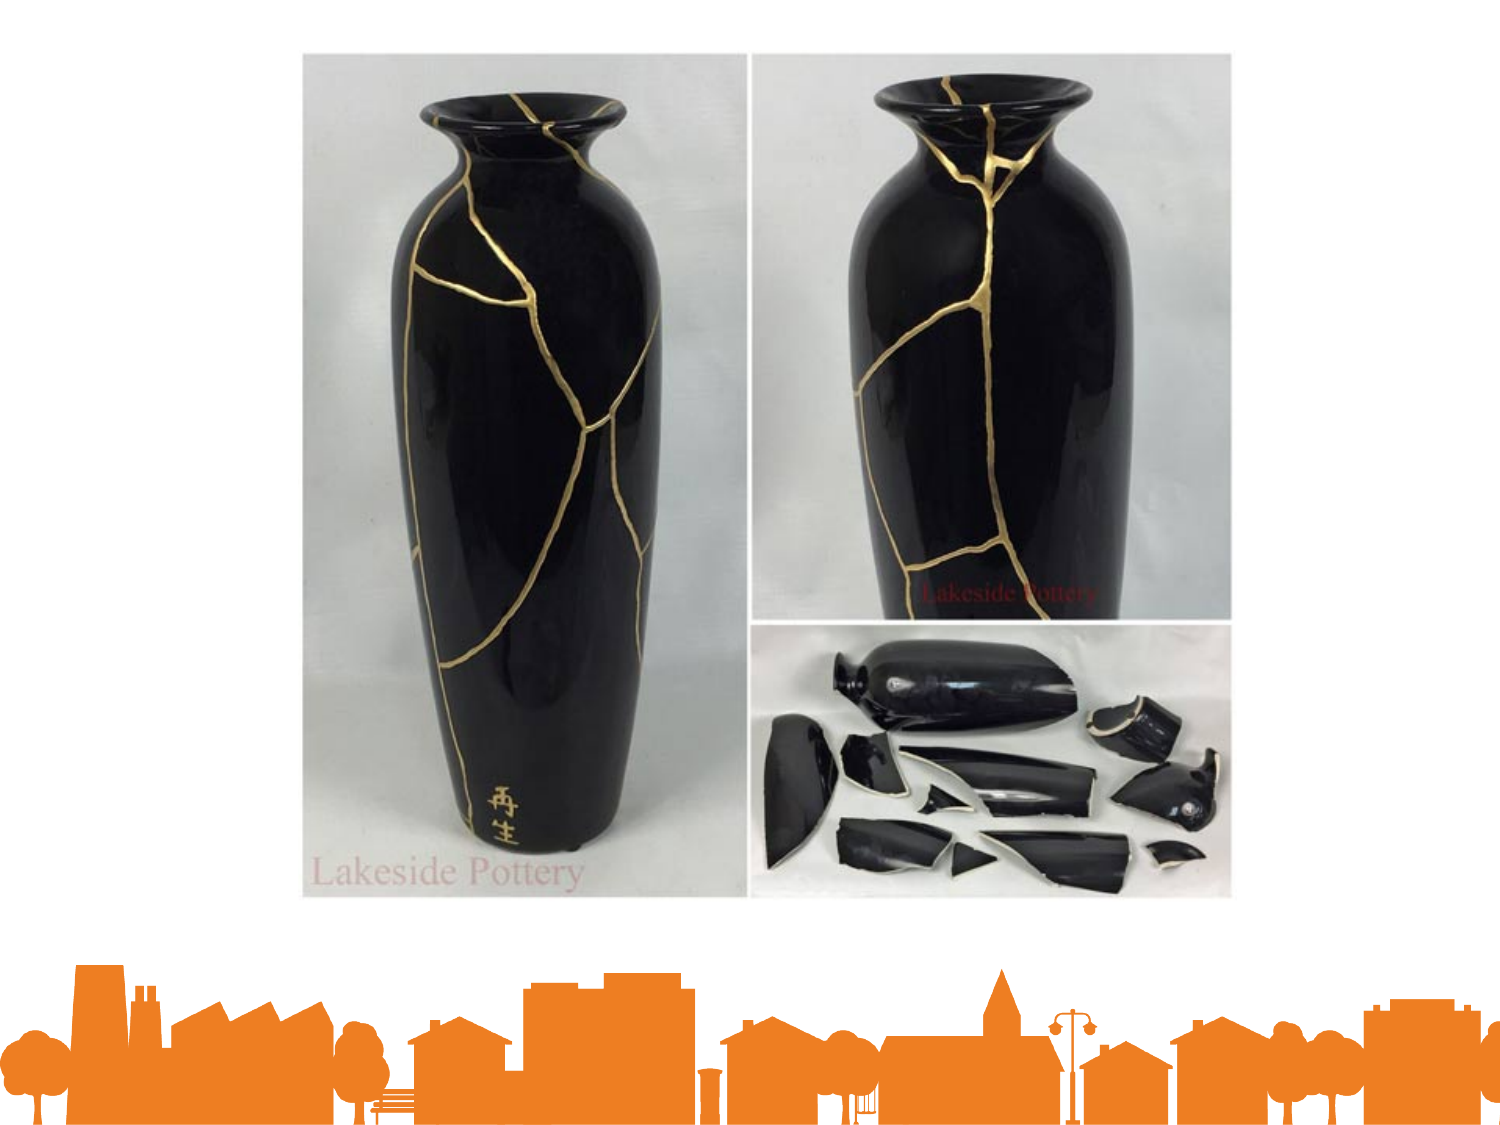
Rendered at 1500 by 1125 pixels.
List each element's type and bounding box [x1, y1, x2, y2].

picture [0, 965, 1500, 1125]
picture [298, 50, 1237, 902]
